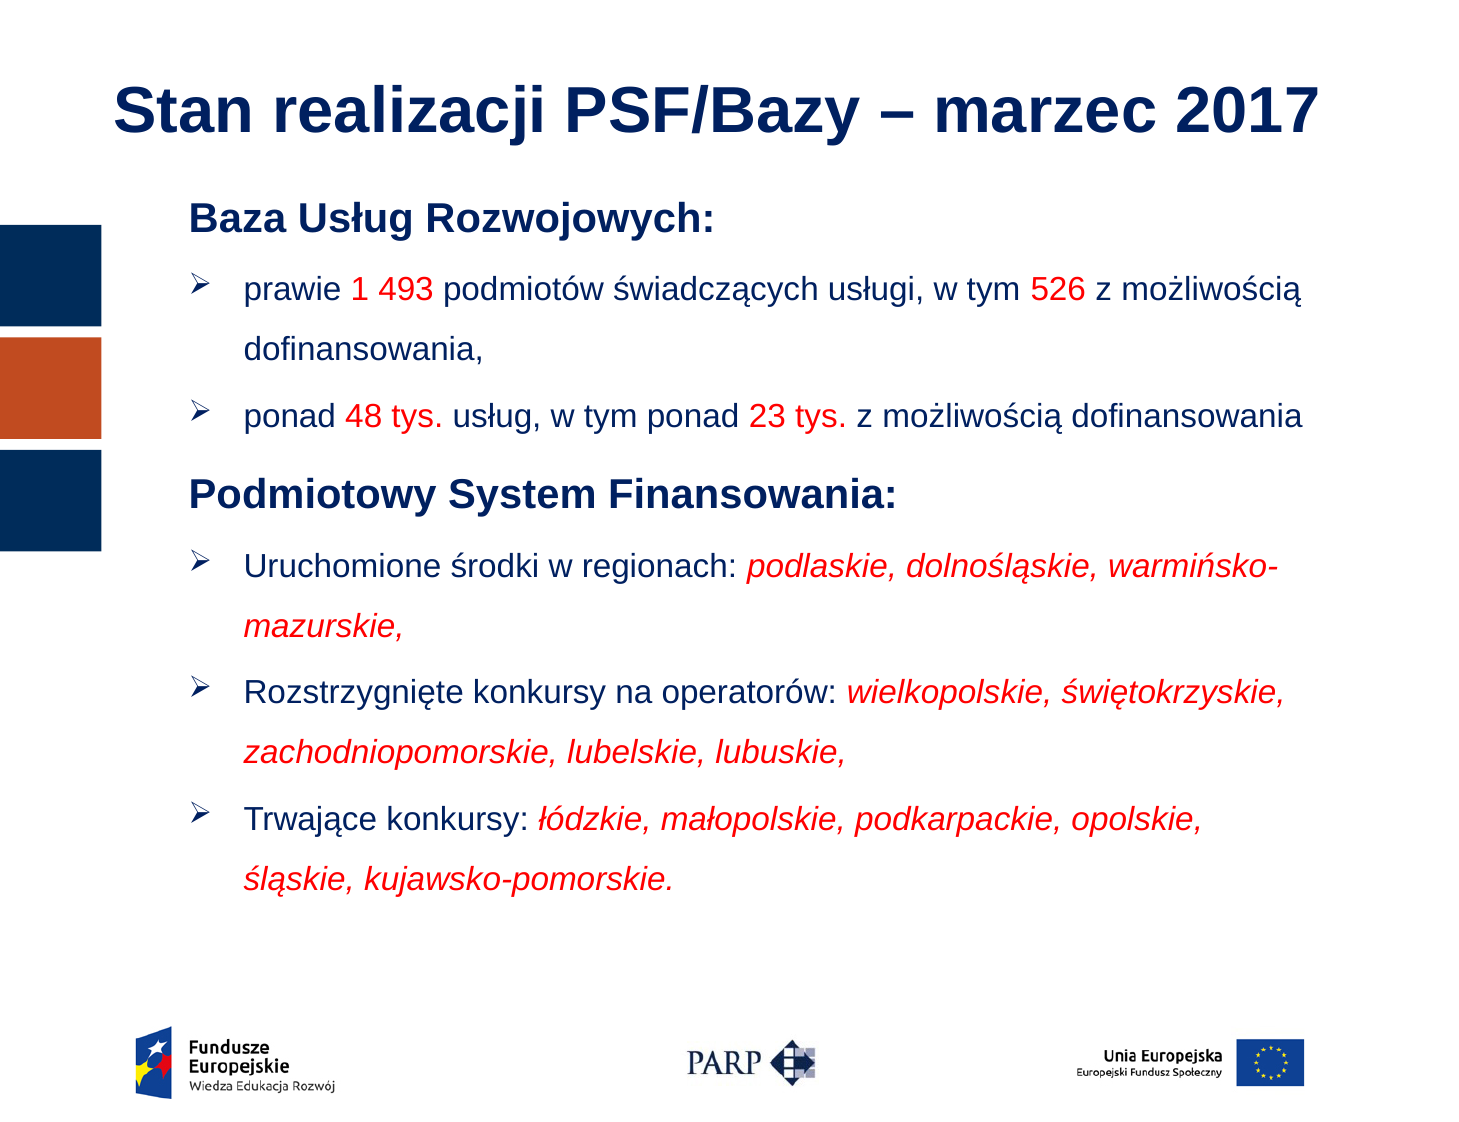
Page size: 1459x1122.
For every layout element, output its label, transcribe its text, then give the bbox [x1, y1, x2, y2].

title Stan realizacji PSF/Bazy – marzec 2017 [97, 67, 1337, 165]
picture [113, 1026, 1305, 1099]
list Baza Usług Rozwojowych: prawie 1 493 podmiotów świadczących usługi, w tym 526 z możliwością dofinansowania, ponad 48 tys. usług, w tym ponad 23 tys. z możliwością dofinansowania Podmiotowy System Finansowania: Uruchomione środki w regionach: podlaskie, dolnośląskie, warmińsko-mazurskie, Rozstrzygnięte konkursy na operatorów: wielkopolskie, świętokrzyskie, zachodniopomorskie, lubelskie, lubuskie, Trwające konkursy: łódzkie, małopolskie, podkarpackie, opolskie, śląskie, kujawsko-pomorskie. [173, 165, 1337, 855]
